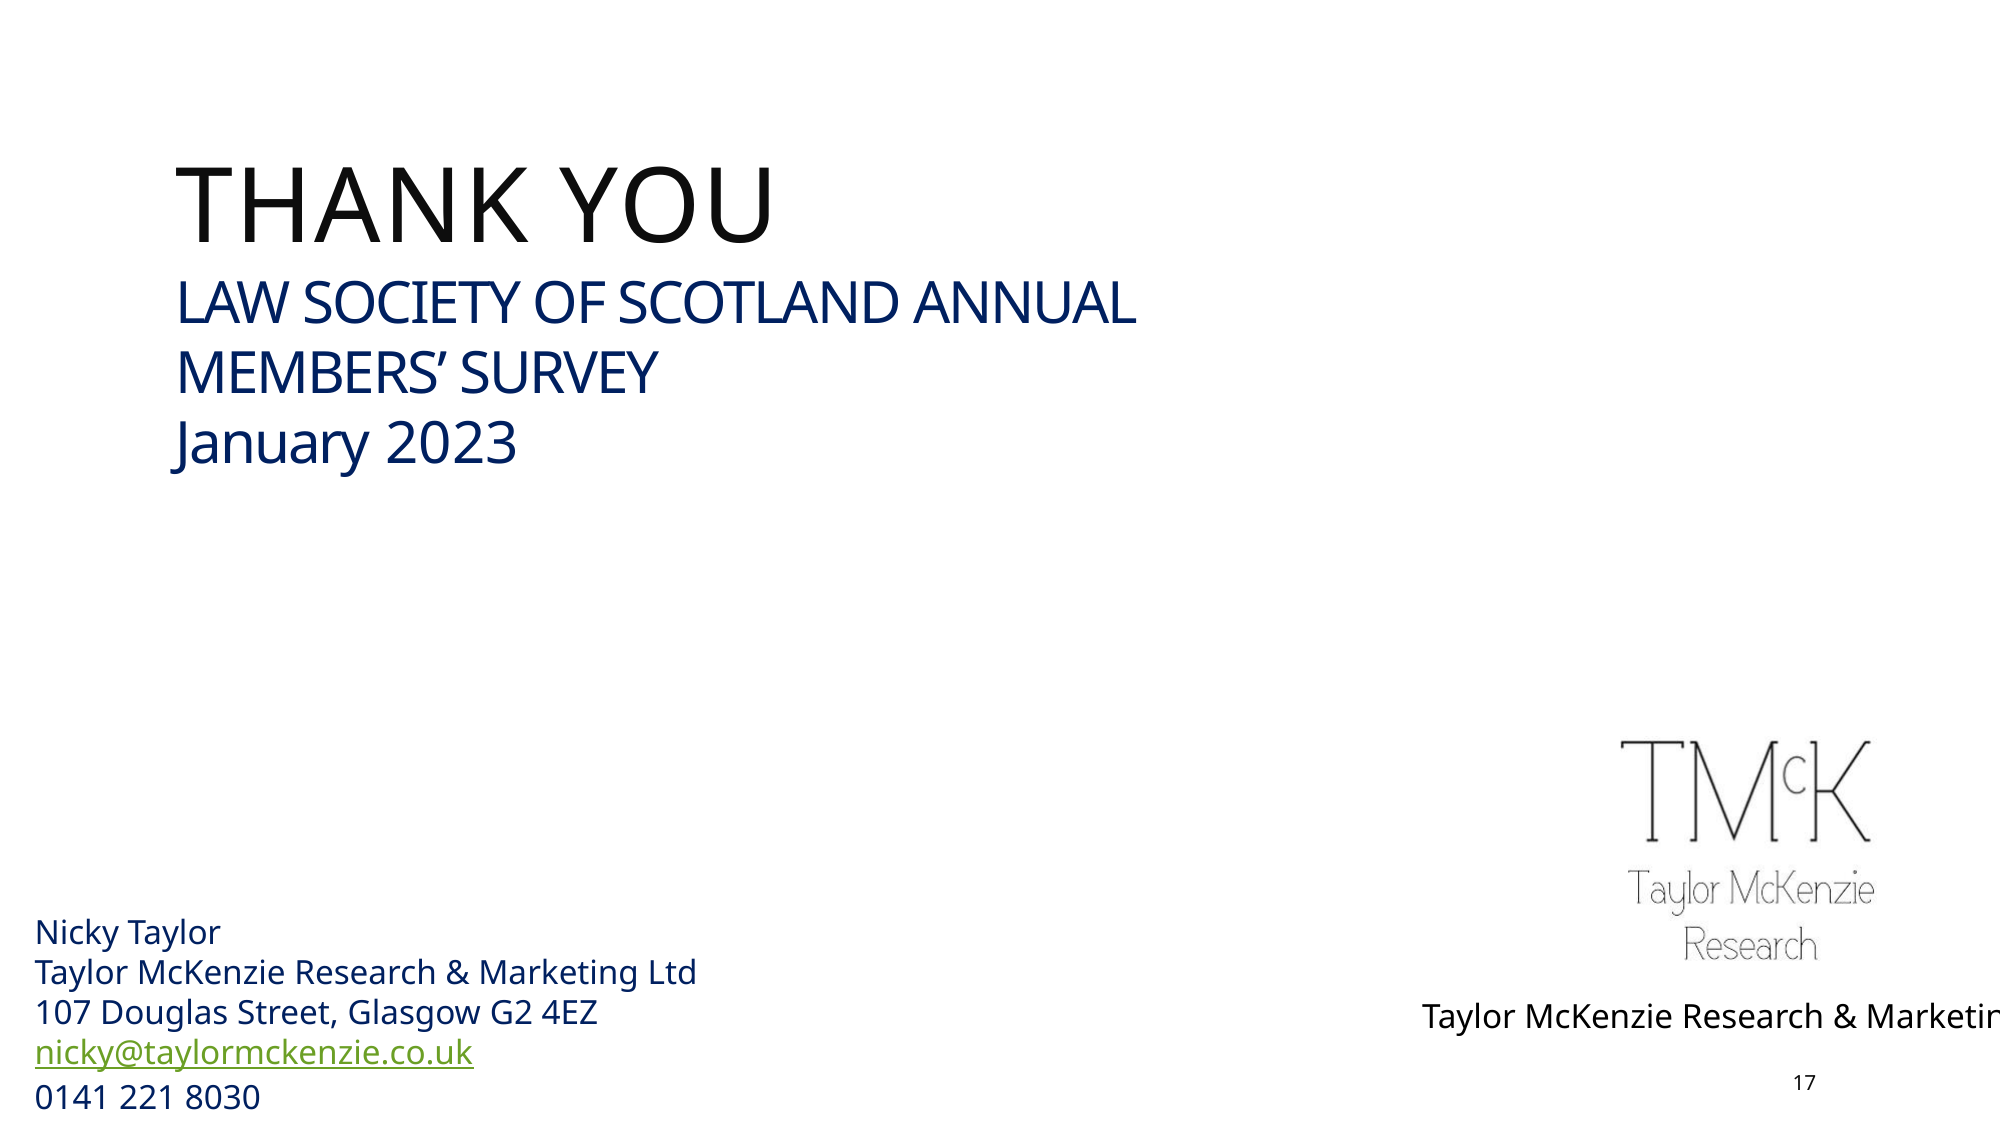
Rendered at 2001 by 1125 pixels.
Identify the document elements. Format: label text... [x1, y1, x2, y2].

slide_number 17 [1777, 1061, 1938, 1107]
title THANK YOU [160, 89, 1756, 336]
text_box LAW SOCIETY OF SCOTLAND ANNUAL MEMBERS’ SURVEY January 2023 [160, 257, 1277, 483]
picture [1596, 712, 1912, 1002]
text_box Taylor McKenzie Research & Marketing Ltd [1407, 987, 2000, 1042]
text_box Nicky Taylor Taylor McKenzie Research & Marketing Ltd 107 Douglas Street, Glasgow G2 4EZ nicky@taylormckenzie.co.uk 0141 221 8030 [19, 904, 1136, 1124]
